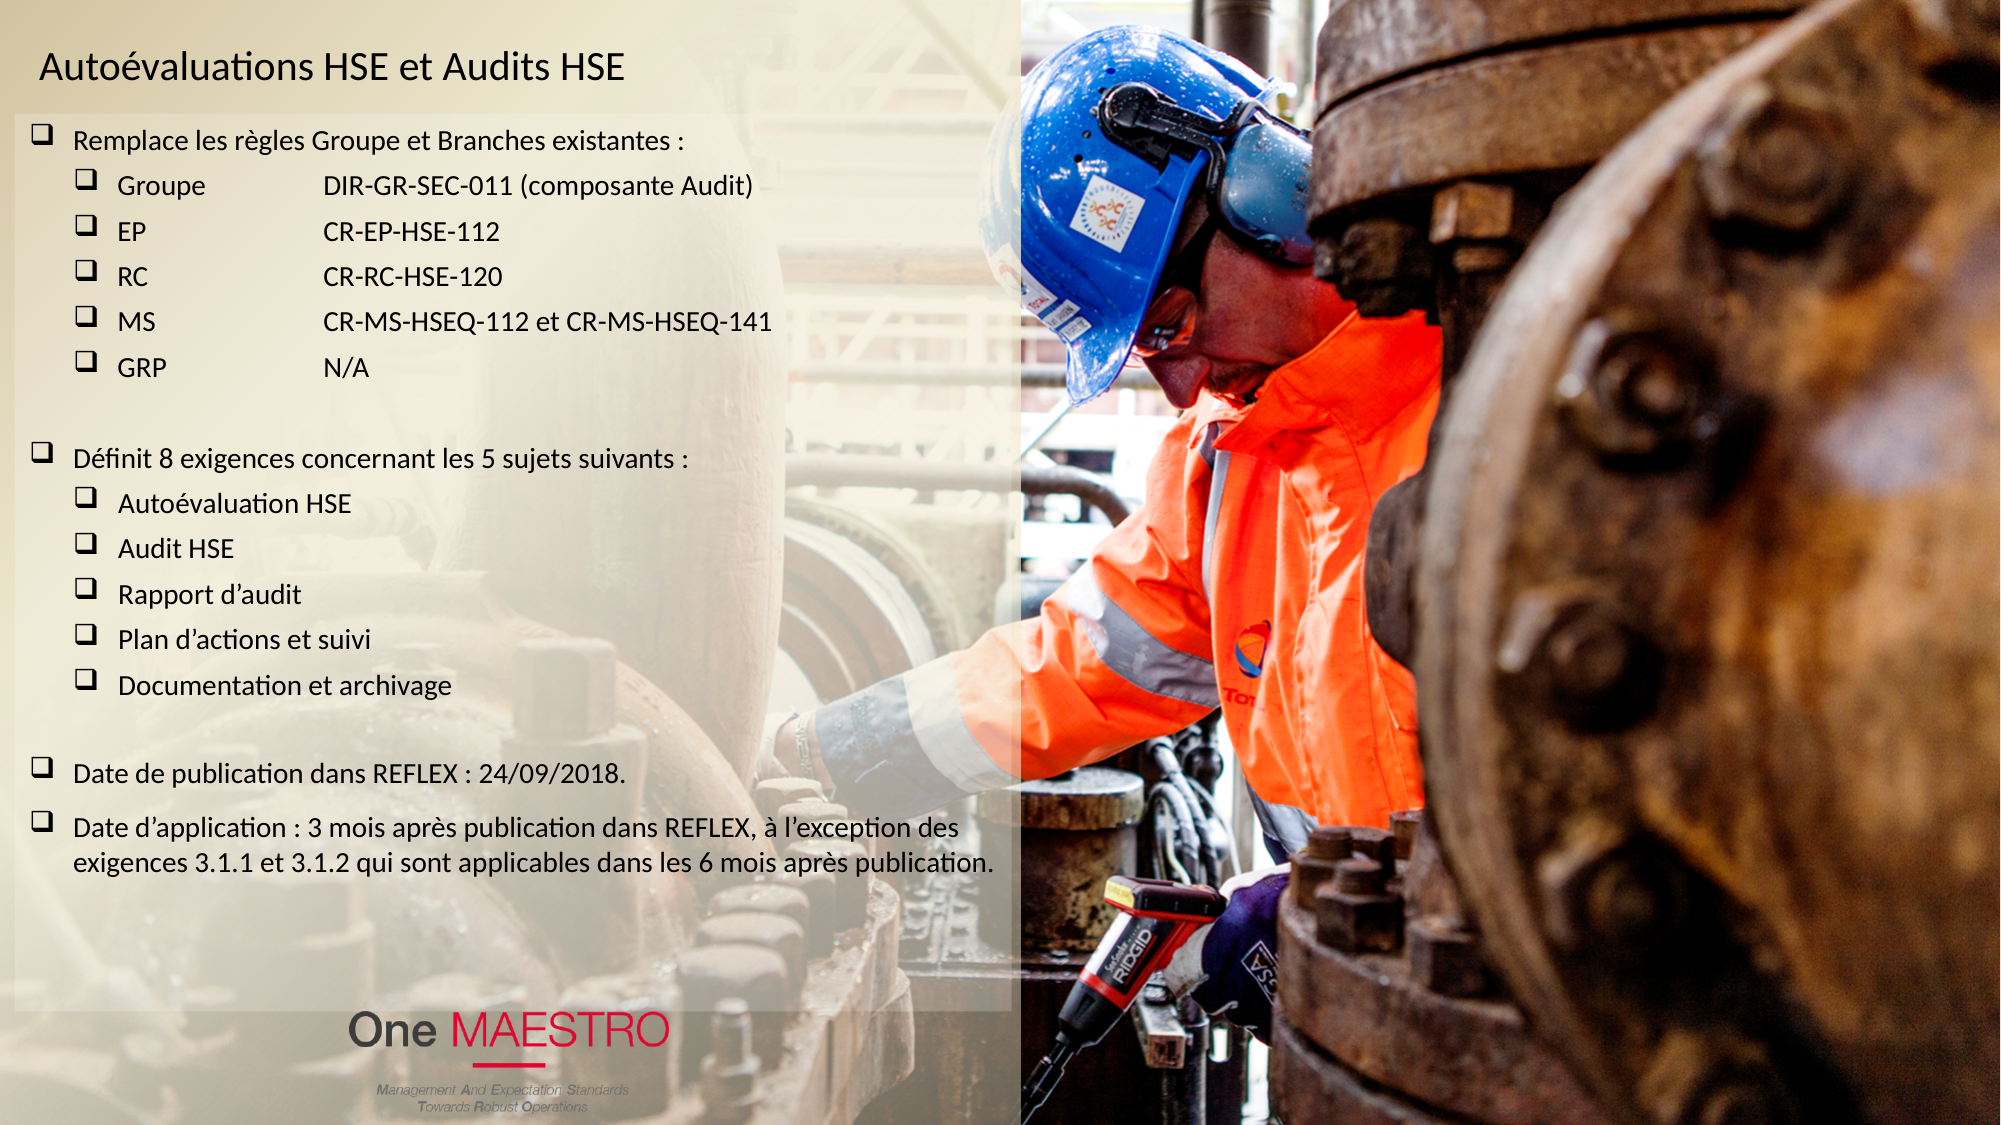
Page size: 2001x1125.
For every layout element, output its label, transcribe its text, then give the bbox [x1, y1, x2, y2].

text_box Autoévaluations HSE et Audits HSE [24, 30, 642, 96]
picture [0, 0, 2001, 1125]
list Remplace les règles Groupe et Branches existantes : Groupe DIR-GR-SEC-011 (composante Audit) EP CR-EP-HSE-112 RC CR-RC-HSE-120 MS CR-MS-HSEQ-112 et CR-MS-HSEQ-141 GRP N/A Définit 8 exigences concernant les 5 sujets suivants : Autoévaluation HSE Audit HSE Rapport d’audit Plan d’actions et suivi Documentation et archivage Date de publication dans REFLEX : 24/09/2018. Date d’application : 3 mois après publication dans REFLEX, à l’exception des exigences 3.1.1 et 3.1.2 qui sont applicables dans les 6 mois après publication. [14, 113, 1012, 1012]
